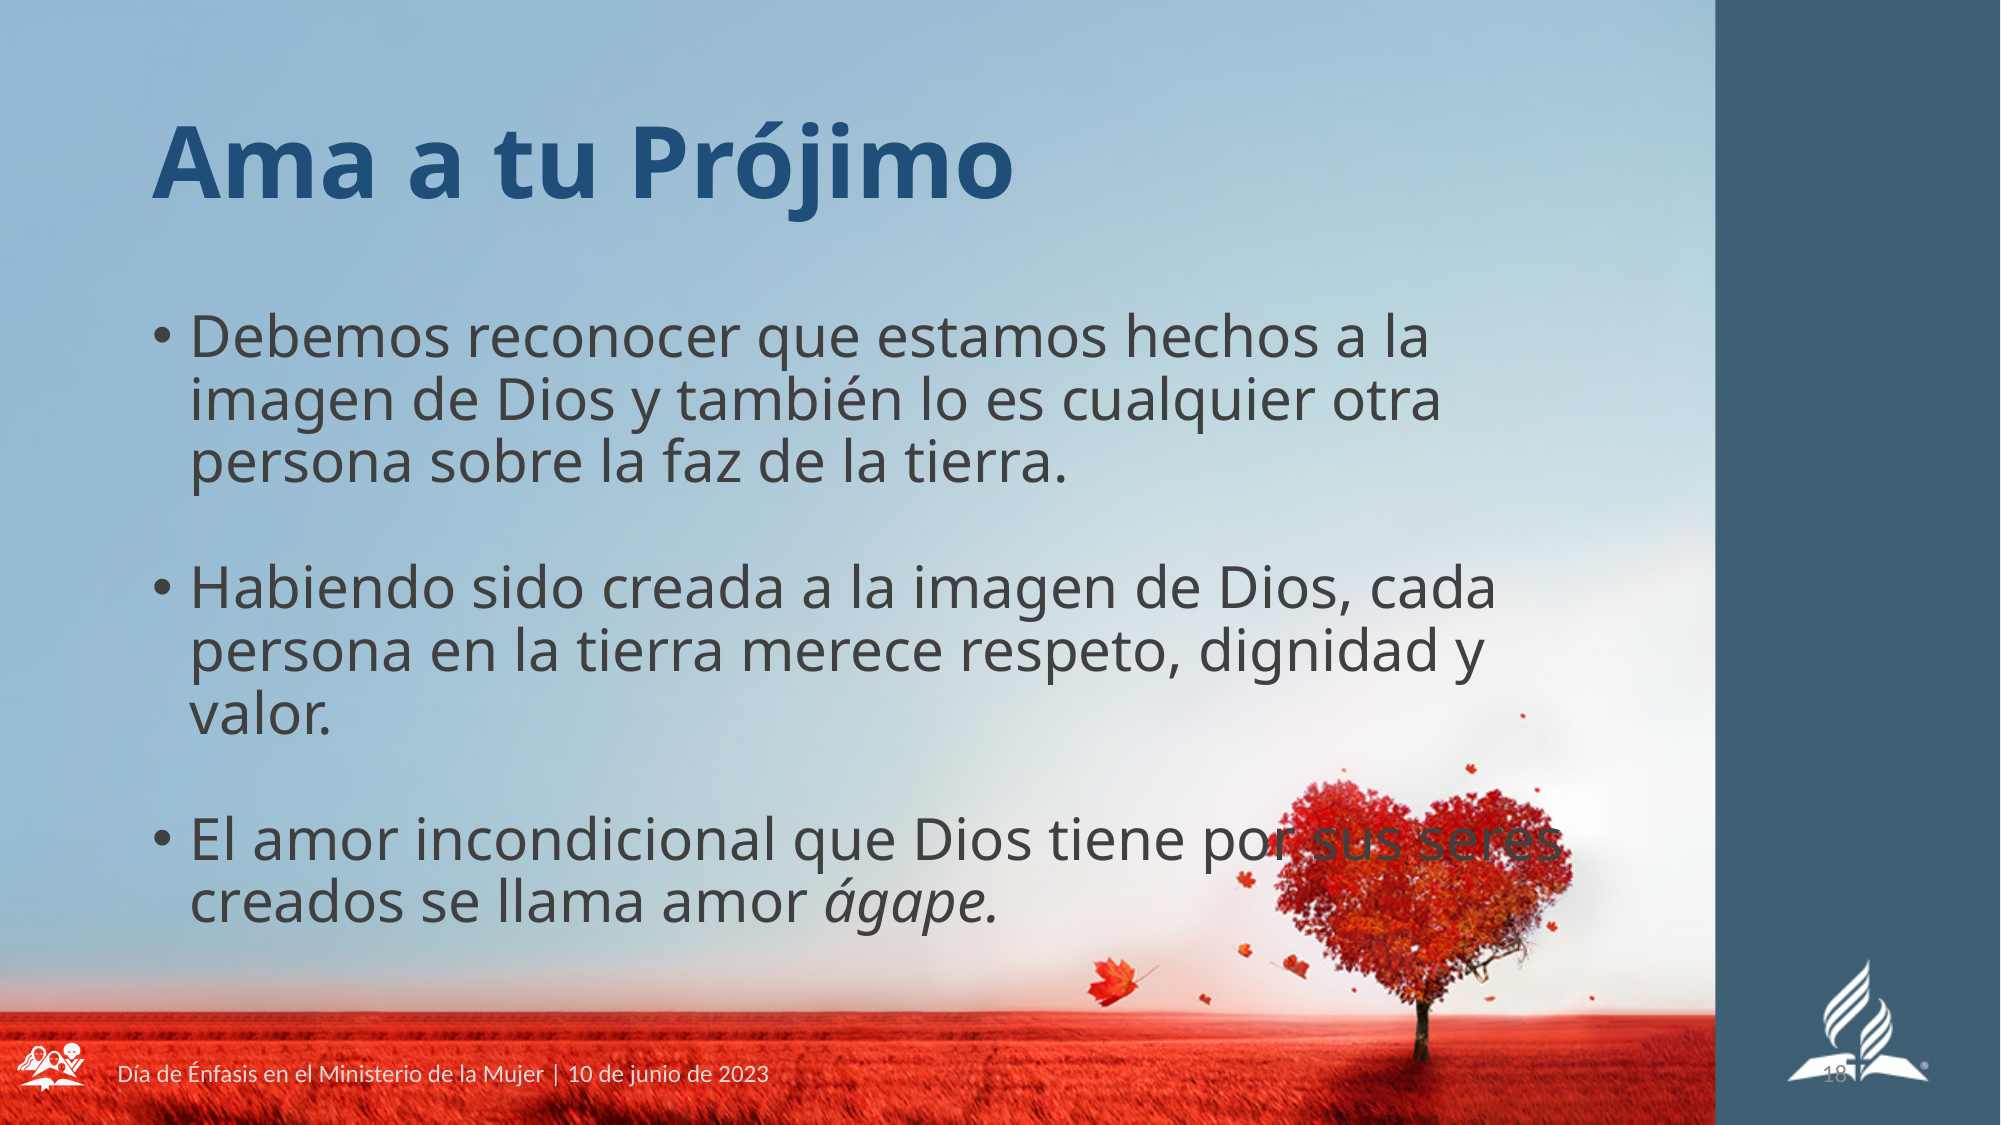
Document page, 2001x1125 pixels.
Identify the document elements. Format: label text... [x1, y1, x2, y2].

picture [0, 0, 2001, 1125]
slide_number 18 [1412, 1042, 1863, 1103]
list Debemos reconocer que estamos hechos a la imagen de Dios y también lo es cualquier otra persona sobre la faz de la tierra. Habiendo sido creada a la imagen de Dios, cada persona en la tierra merece respeto, dignidad y valor. El amor incondicional que Dios tiene por sus seres creados se llama amor ágape. [137, 299, 1591, 999]
footer Día de Énfasis en el Ministerio de la Mujer | 10 de junio de 2023 [102, 1042, 850, 1103]
title Ama a tu Prójimo [137, 59, 1591, 273]
